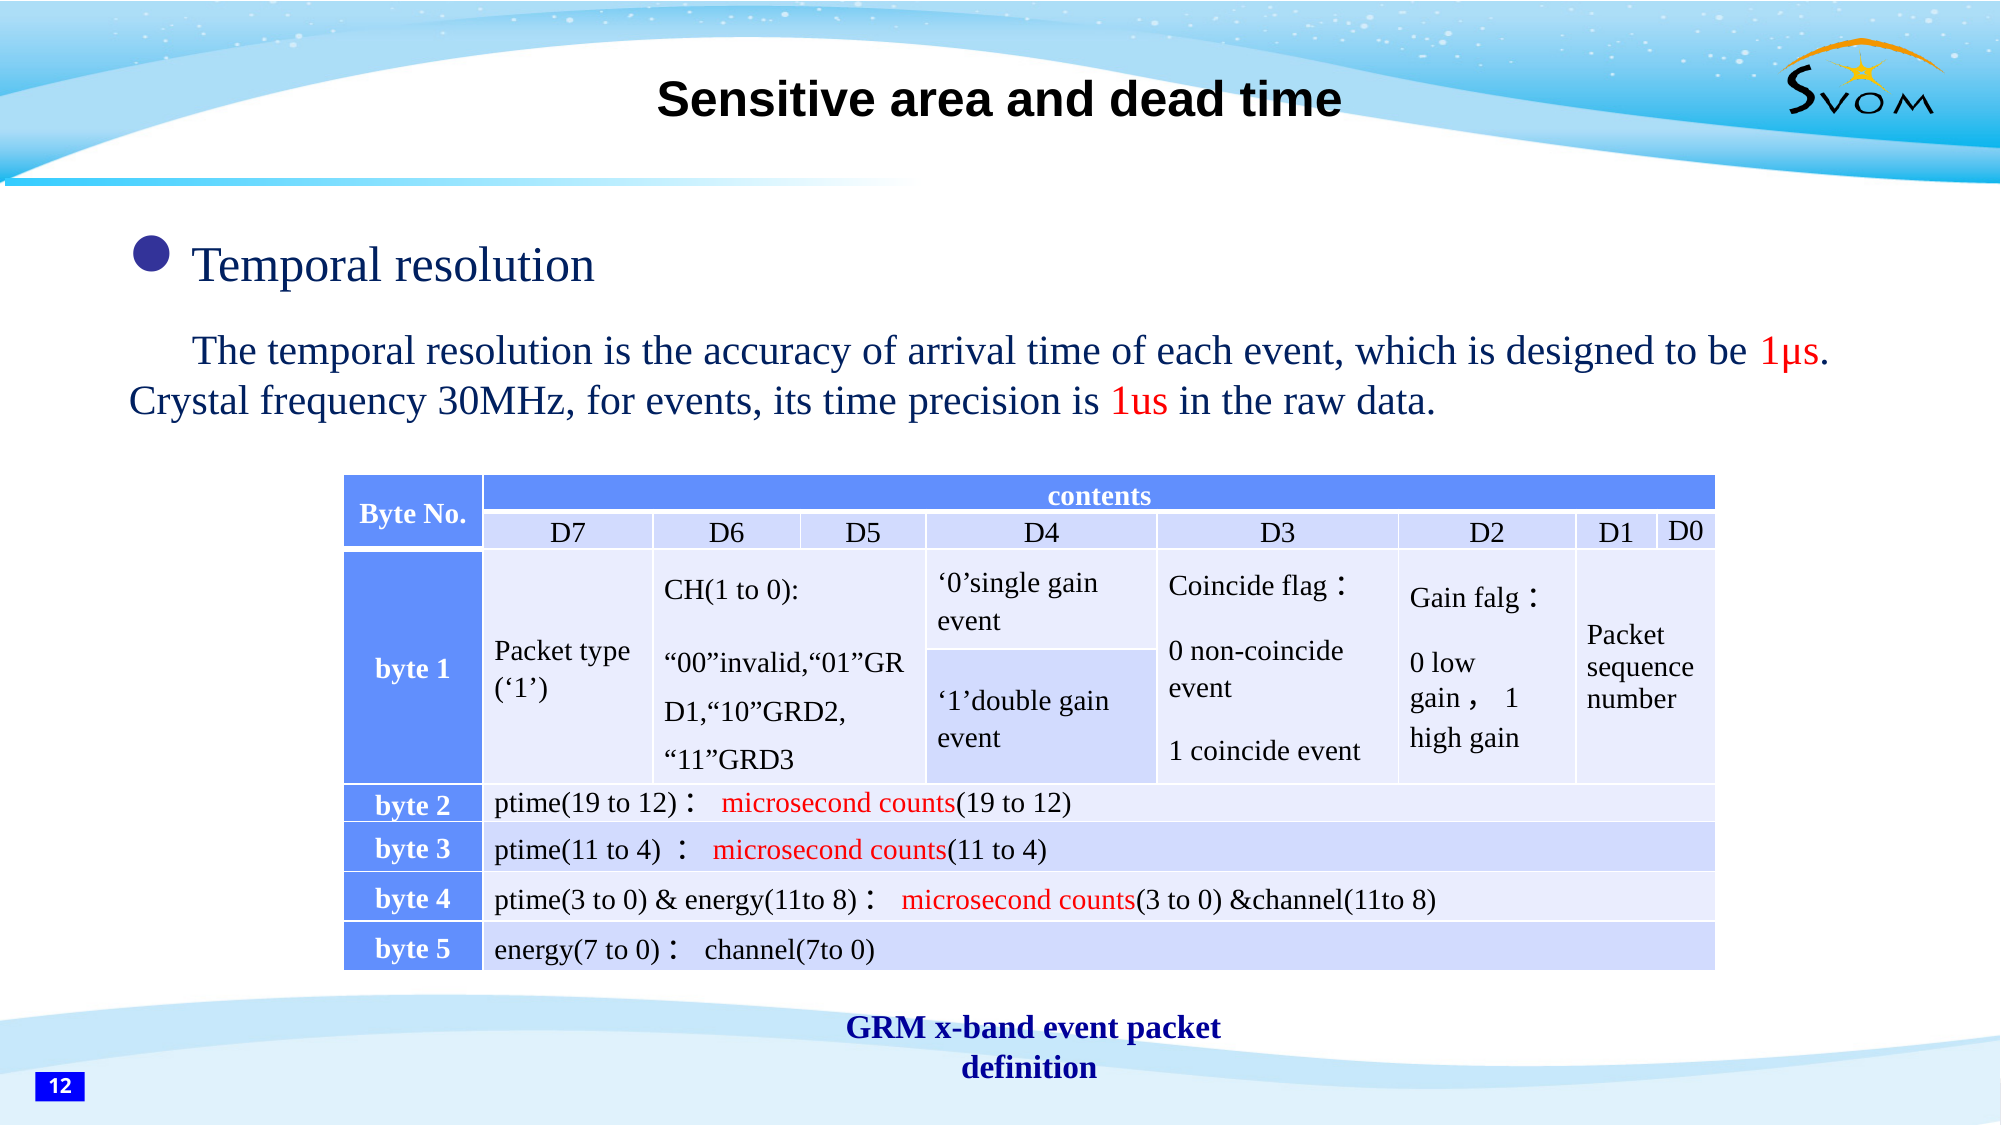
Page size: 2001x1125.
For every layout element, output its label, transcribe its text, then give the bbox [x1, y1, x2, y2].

table_cell Packet sequence number [1577, 550, 1715, 783]
table_cell byte 1 [344, 552, 482, 783]
table_cell D4 [927, 514, 1156, 548]
table_cell D6 [654, 514, 800, 548]
table_cell D7 [484, 514, 652, 548]
text_box Sensitive area and dead time [641, 59, 1359, 135]
table_cell D2 [1399, 514, 1575, 548]
table_cell D3 [1158, 514, 1398, 548]
table_cell Gain falg： 0 low gain，1 high gain [1399, 550, 1575, 783]
table_cell ‘0’single gain event [927, 550, 1156, 648]
table_cell ptime(19 to 12)：microsecond counts(19 to 12) [484, 785, 1715, 821]
text_box GRM x-band event packet definition [785, 997, 1274, 1093]
table_header Byte No. [344, 475, 482, 546]
table_cell Packet type (‘1’) [484, 550, 652, 783]
table_cell ptime(11 to 4) ：microsecond counts(11 to 4) [484, 822, 1715, 871]
table_cell byte 2 [344, 785, 482, 821]
picture [0, 0, 2001, 1125]
table_cell D0 [1658, 514, 1715, 548]
table_cell Coincide flag： 0 non-coincide event 1 coincide event [1158, 550, 1398, 783]
table_cell ptime(3 to 0) & energy(11to 8)：microsecond counts(3 to 0) &channel(11to 8) [484, 872, 1715, 920]
table_cell energy(7 to 0)：channel(7to 0) [484, 922, 1715, 970]
table_cell byte 3 [344, 822, 482, 871]
table_header contents [484, 475, 1715, 509]
table_cell byte 4 [344, 872, 482, 920]
table_cell D1 [1577, 514, 1656, 548]
table_cell byte 5 [344, 922, 482, 970]
table_cell D5 [801, 514, 925, 548]
table_cell ‘1’double gain event [927, 650, 1156, 783]
text_box Temporal resolution The temporal resolution is the accuracy of arrival time of each event, which is designed to be 1μs. Crystal frequency 30MHz, for events, its time precision is 1us in the raw data. [114, 224, 1886, 430]
table_cell CH(1 to 0): “00”invalid,“01”GRD1,“10”GRD2, “11”GRD3 [654, 550, 925, 783]
